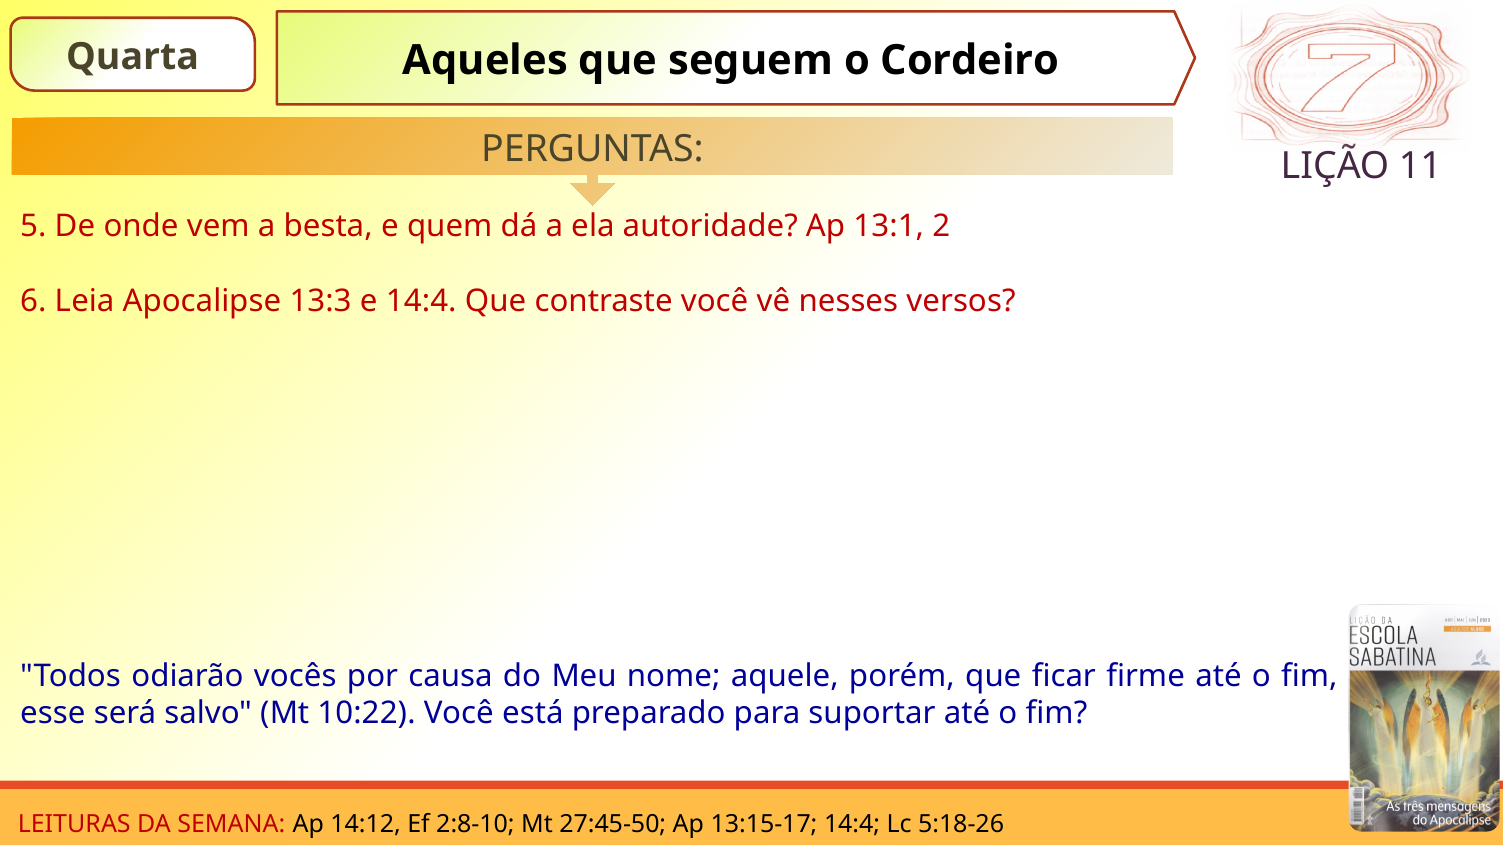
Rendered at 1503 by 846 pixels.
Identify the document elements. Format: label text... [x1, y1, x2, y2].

text_box LEITURAS DA SEMANA: Ap 14:12, Ef 2:8-10; Mt 27:45-50; Ap 13:15-17; 14:4; Lc 5:18-26 [3, 799, 1421, 845]
text_box Quarta [9, 16, 257, 92]
picture [1348, 603, 1501, 833]
text_box PERGUNTAS: [10, 116, 1174, 207]
text_box Aqueles que seguem o Cordeiro [275, 10, 1197, 106]
picture [1225, 0, 1474, 156]
text_box 5. De onde vem a besta, e quem dá a ela autoridade? Ap 13:1, 2 6. Leia Apocalipse 13:3 e 14:4. Que contraste você vê nesses versos? "Todos odiarão vocês por causa do Meu nome; aquele, porém, que ficar firme até o fim, esse será salvo" (Mt 10:22). Você está preparado para suportar até o fim? [5, 198, 1355, 738]
text_box LIÇÃO 11 [1265, 164, 1458, 194]
